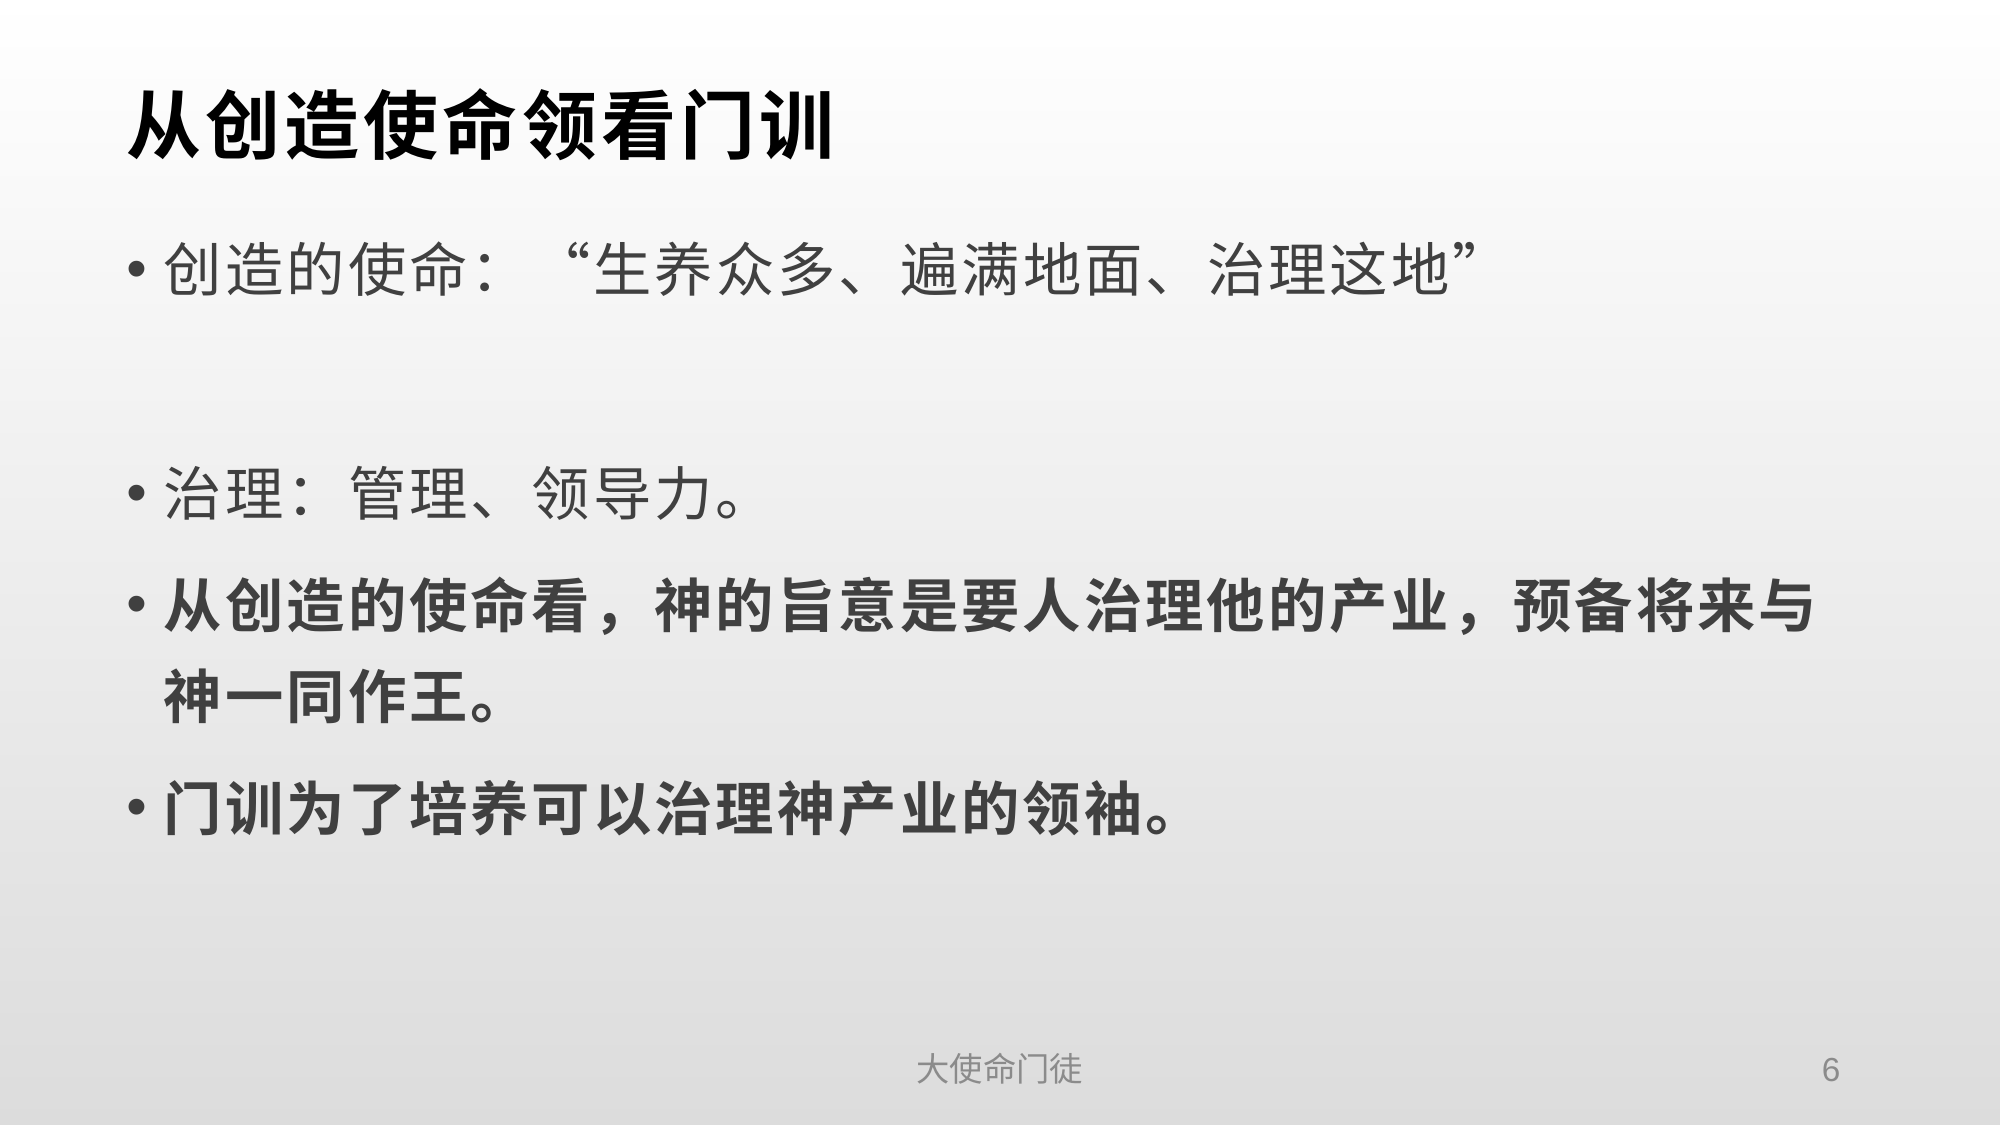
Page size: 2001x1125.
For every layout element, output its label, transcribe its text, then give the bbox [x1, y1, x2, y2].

list 创造的使命：“生养众多、遍满地面、治理这地” 治理：管理、领导力。 从创造的使命看，神的旨意是要人治理他的产业，预备将来与神一同作王。 门训为了培养可以治理神产业的领袖。 [109, 212, 1891, 1040]
title 从创造使命领看门训 [109, 70, 1891, 178]
slide_number 6 [1412, 1041, 1856, 1094]
footer 大使命门徒 [675, 1041, 1325, 1094]
